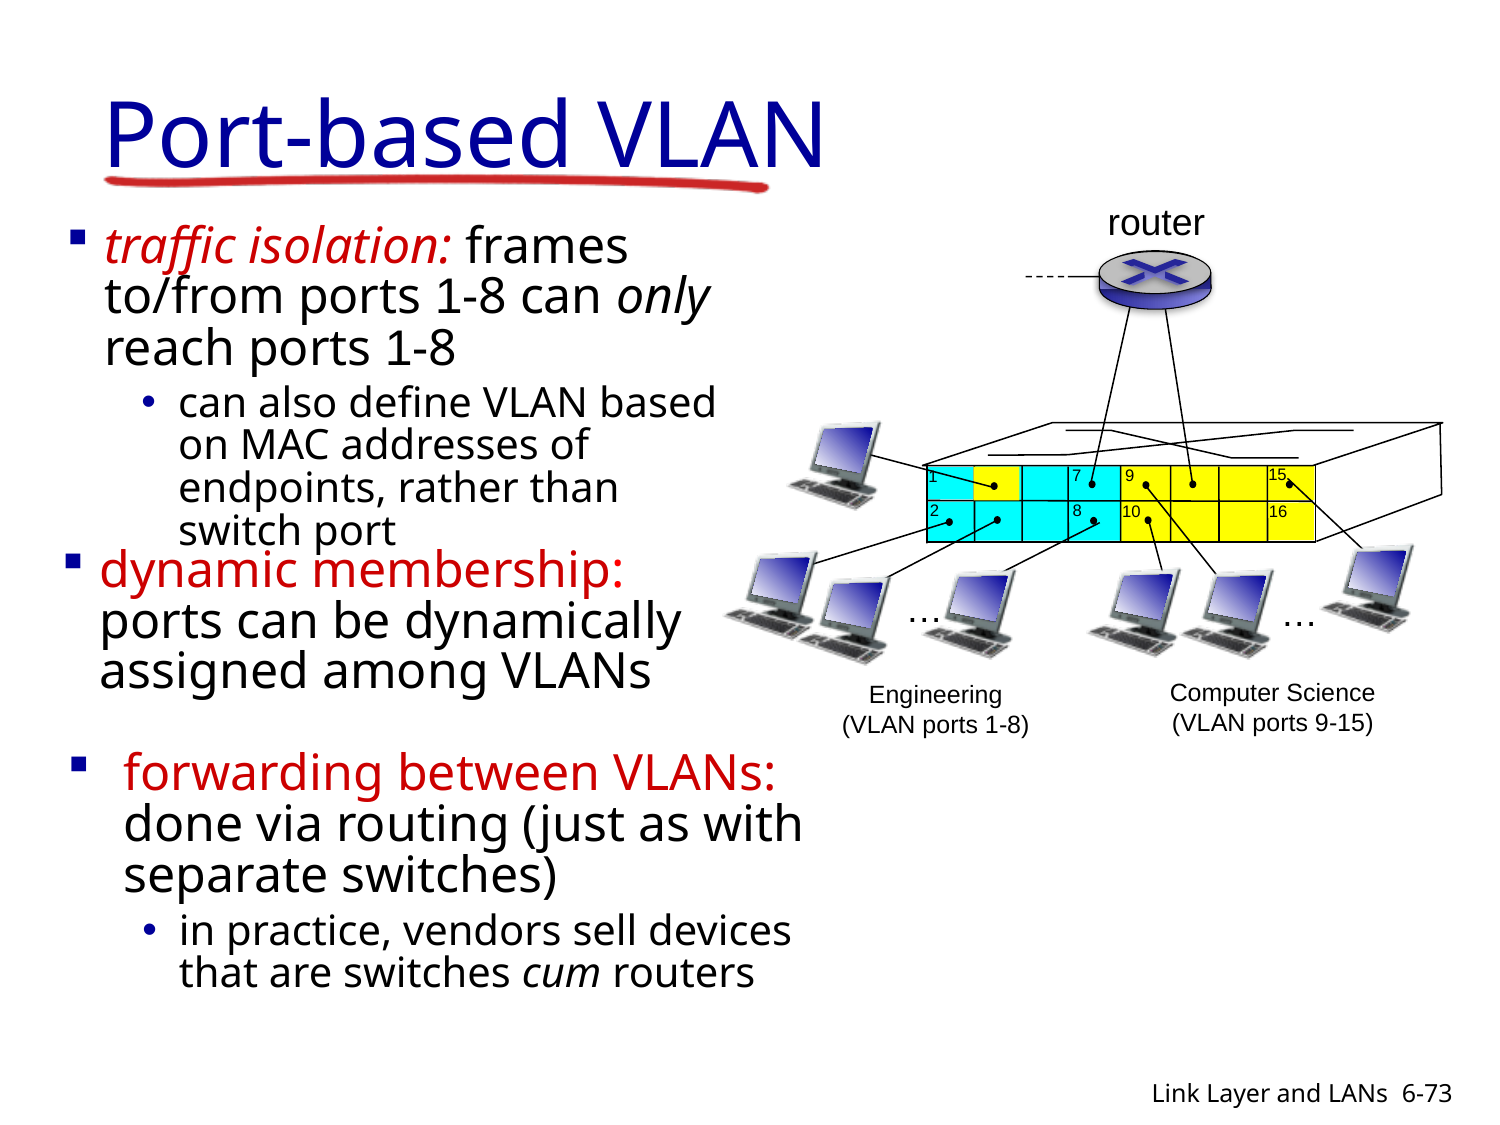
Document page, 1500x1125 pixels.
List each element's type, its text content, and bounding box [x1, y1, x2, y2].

text_box [1208, 447, 1284, 458]
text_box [774, 573, 894, 672]
text_box … [1281, 581, 1294, 642]
list traffic isolation: frames to/from ports 1-8 can only reach ports 1-8 can also define VLAN based on MAC addresses of endpoints, rather than switch port [51, 214, 749, 250]
text_box [1268, 465, 1316, 542]
text_box [1208, 466, 1218, 501]
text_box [52, 251, 1203, 1008]
text_box [1219, 466, 1267, 501]
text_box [1098, 251, 1212, 310]
title Port-based VLAN [87, 37, 1363, 225]
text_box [899, 566, 1019, 666]
slide_number 6-73 [1387, 1069, 1478, 1115]
picture [101, 169, 777, 199]
text_box 16 [1254, 493, 1303, 529]
text_box router [1092, 190, 1221, 251]
text_box Computer Science (VLAN ports 9-15) [1208, 668, 1391, 744]
text_box 15 [1253, 456, 1302, 492]
text_box [1285, 480, 1293, 489]
text_box [1208, 502, 1267, 542]
text_box [1208, 422, 1444, 466]
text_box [1157, 566, 1277, 666]
text_box [1208, 430, 1354, 441]
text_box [1064, 564, 1184, 664]
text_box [764, 417, 1020, 517]
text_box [1298, 541, 1417, 641]
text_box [701, 548, 821, 647]
footer Link Layer and LANs [1045, 1069, 1404, 1110]
text_box [1317, 423, 1442, 540]
slide_number 6-94 [698, 550, 1021, 678]
